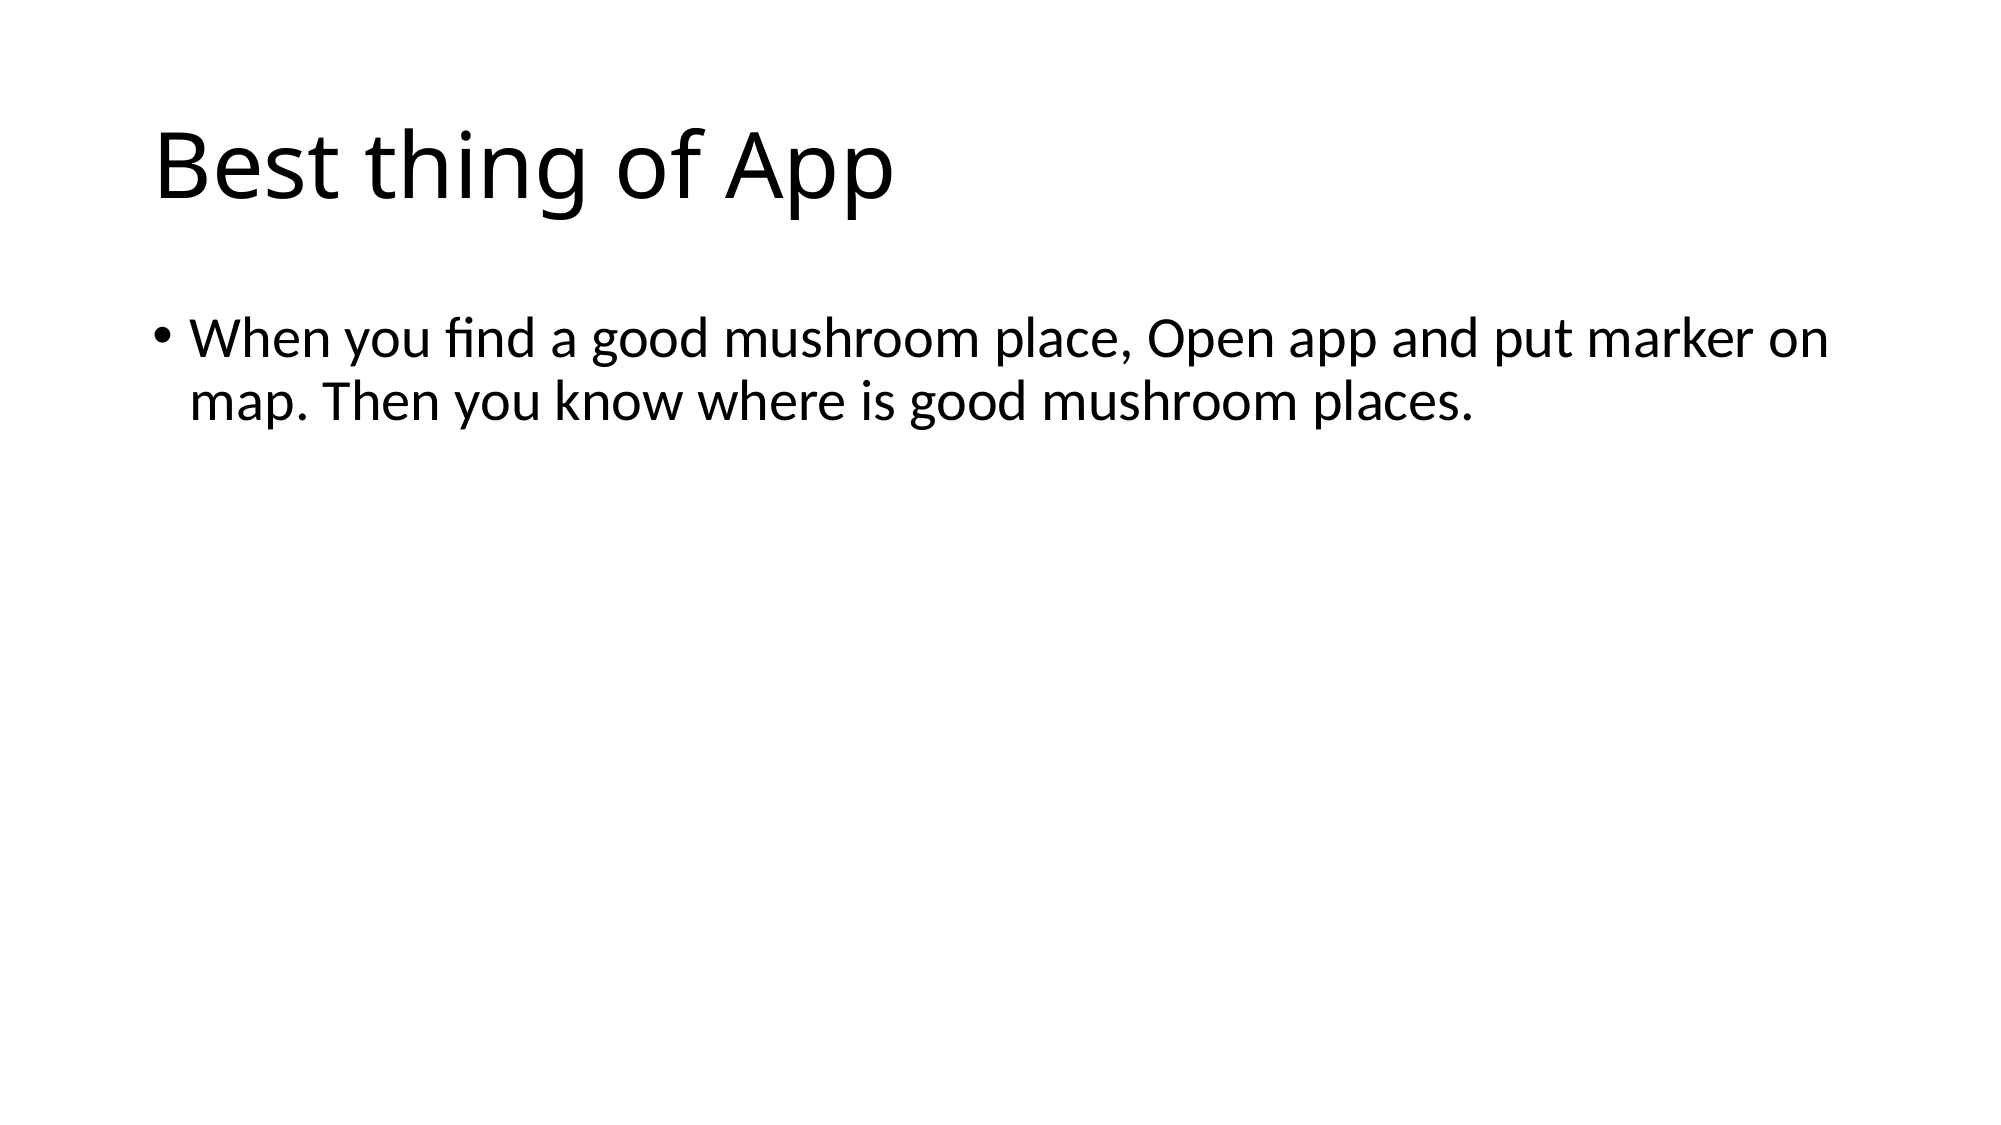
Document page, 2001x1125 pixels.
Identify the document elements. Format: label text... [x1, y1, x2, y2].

title Best thing of App [137, 59, 1863, 278]
list When you find a good mushroom place, Open app and put marker on map. Then you know where is good mushroom places. [137, 299, 1863, 1014]
